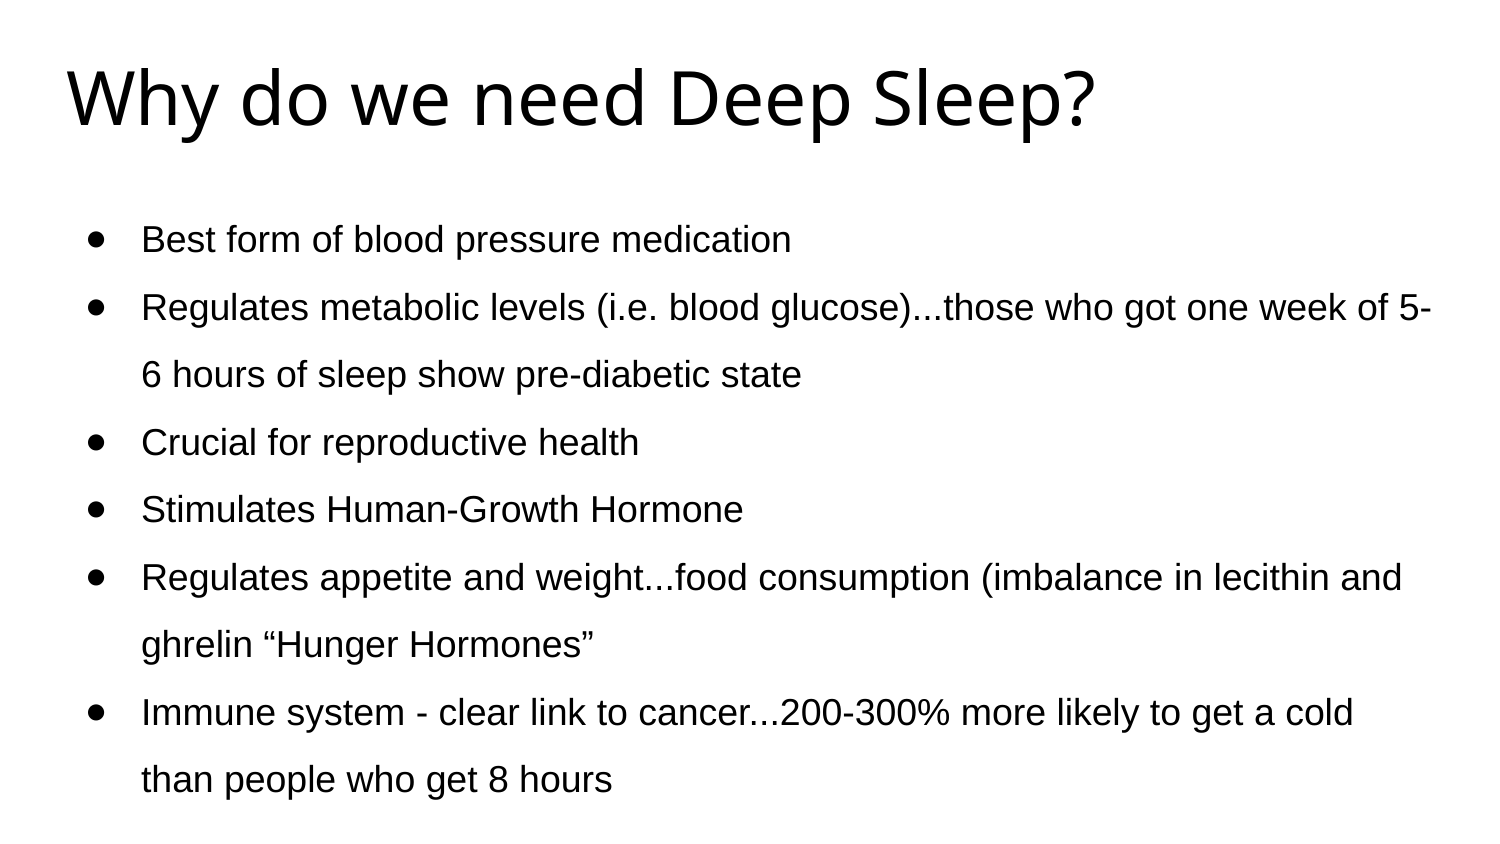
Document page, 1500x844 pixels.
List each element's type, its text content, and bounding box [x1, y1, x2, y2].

title Why do we need Deep Sleep? [51, 35, 1449, 129]
list Best form of blood pressure medication Regulates metabolic levels (i.e. blood glucose)...those who got one week of 5-6 hours of sleep show pre-diabetic state Crucial for reproductive health Stimulates Human-Growth Hormone Regulates appetite and weight...food consumption (imbalance in lecithin and ghrelin “Hunger Hormones” Immune system - clear link to cancer...200-300% more likely to get a cold than people who get 8 hours [51, 177, 1449, 538]
